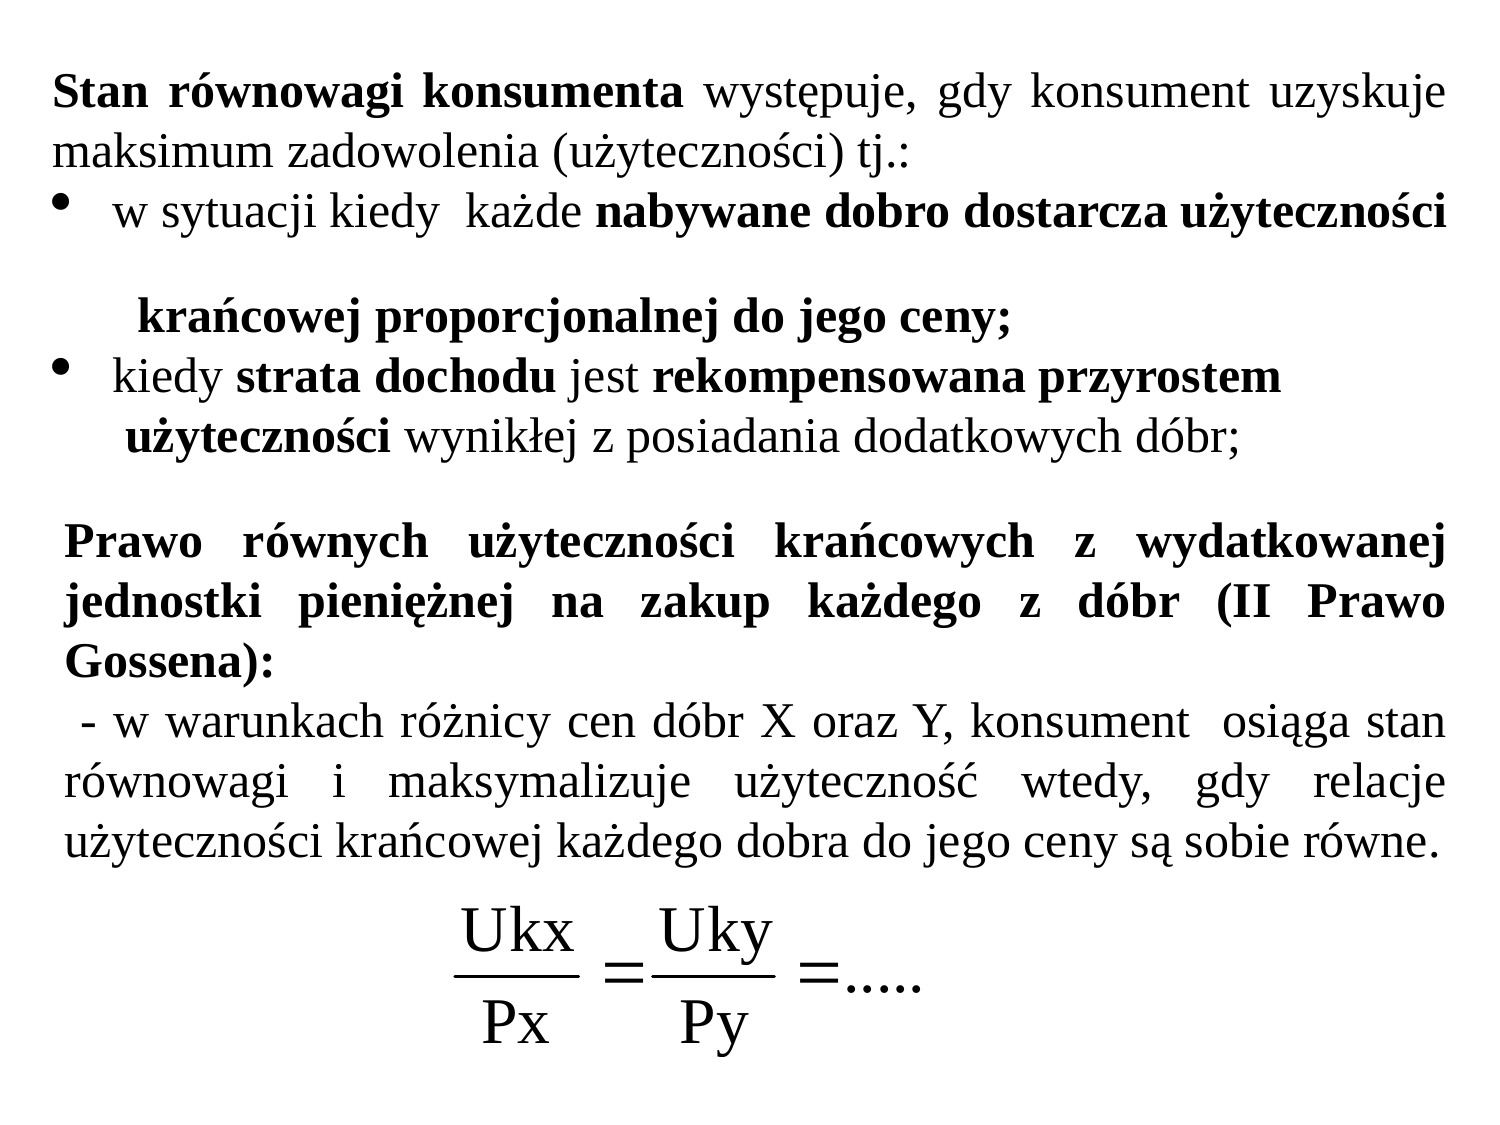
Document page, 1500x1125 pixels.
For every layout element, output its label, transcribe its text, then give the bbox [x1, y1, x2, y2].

text_box Prawo równych użyteczności krańcowych z wydatkowanej jednostki pieniężnej na zakup każdego z dóbr (II Prawo Gossena): - w warunkach różnicy cen dóbr X oraz Y, konsument osiąga stan równowagi i maksymalizuje użyteczność wtedy, gdy relacje użyteczności krańcowej każdego dobra do jego ceny są sobie równe. [50, 500, 1463, 1045]
picture [443, 889, 932, 1069]
text_box Stan równowagi konsumenta występuje, gdy konsument uzyskuje maksimum zadowolenia (użyteczności) tj.: w sytuacji kiedy każde nabywane dobro dostarcza użyteczności krańcowej proporcjonalnej do jego ceny; kiedy strata dochodu jest rekompensowana przyrostem użyteczności wynikłej z posiadania dodatkowych dóbr; [37, 50, 1463, 485]
